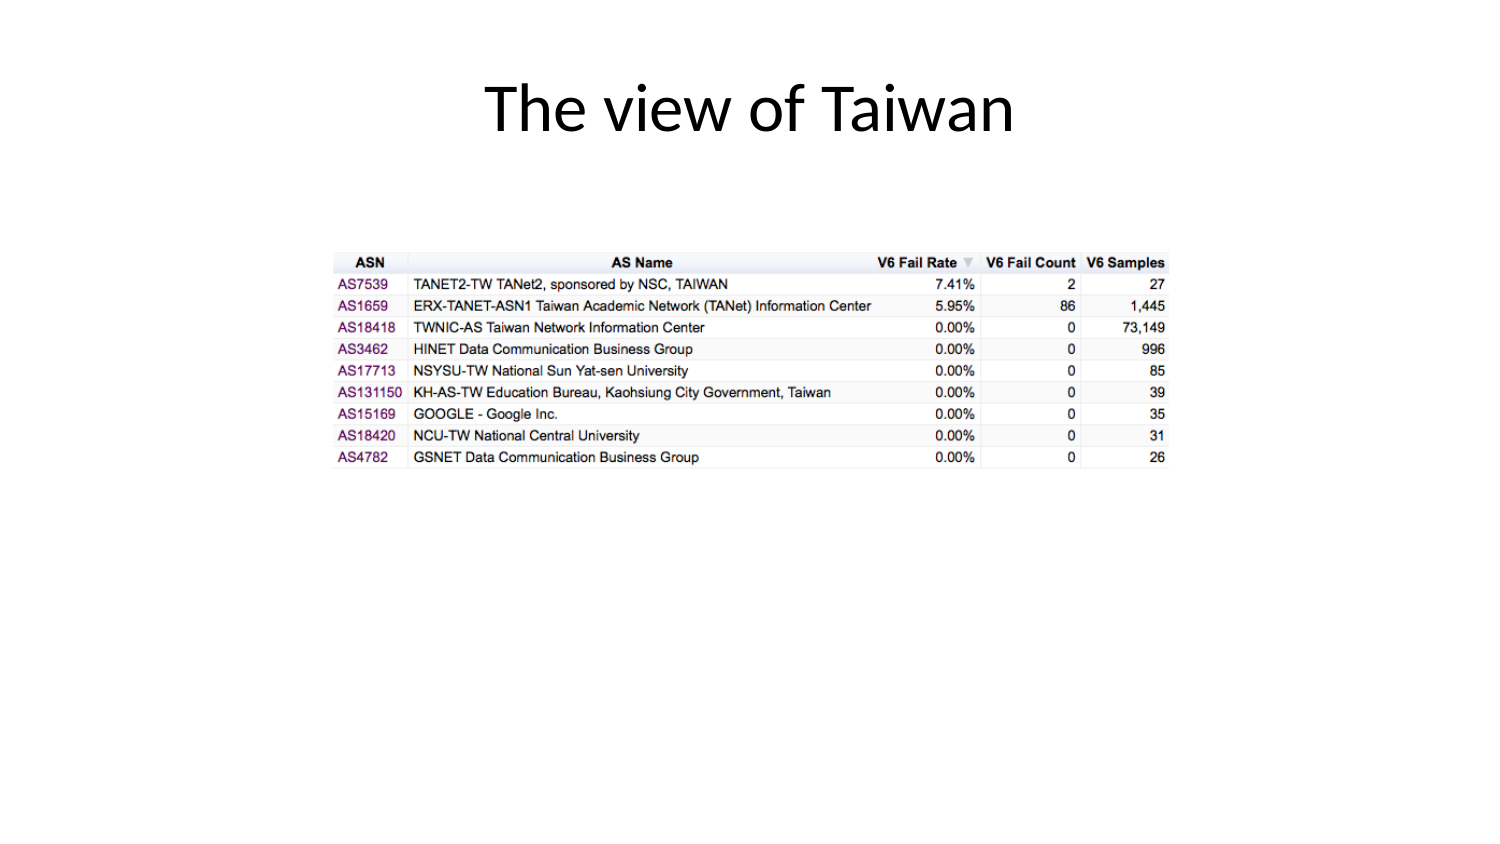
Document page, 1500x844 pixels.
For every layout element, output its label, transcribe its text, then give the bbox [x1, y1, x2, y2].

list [328, 247, 871, 474]
picture [873, 247, 1170, 474]
title The view of Taiwan [75, 33, 1425, 175]
